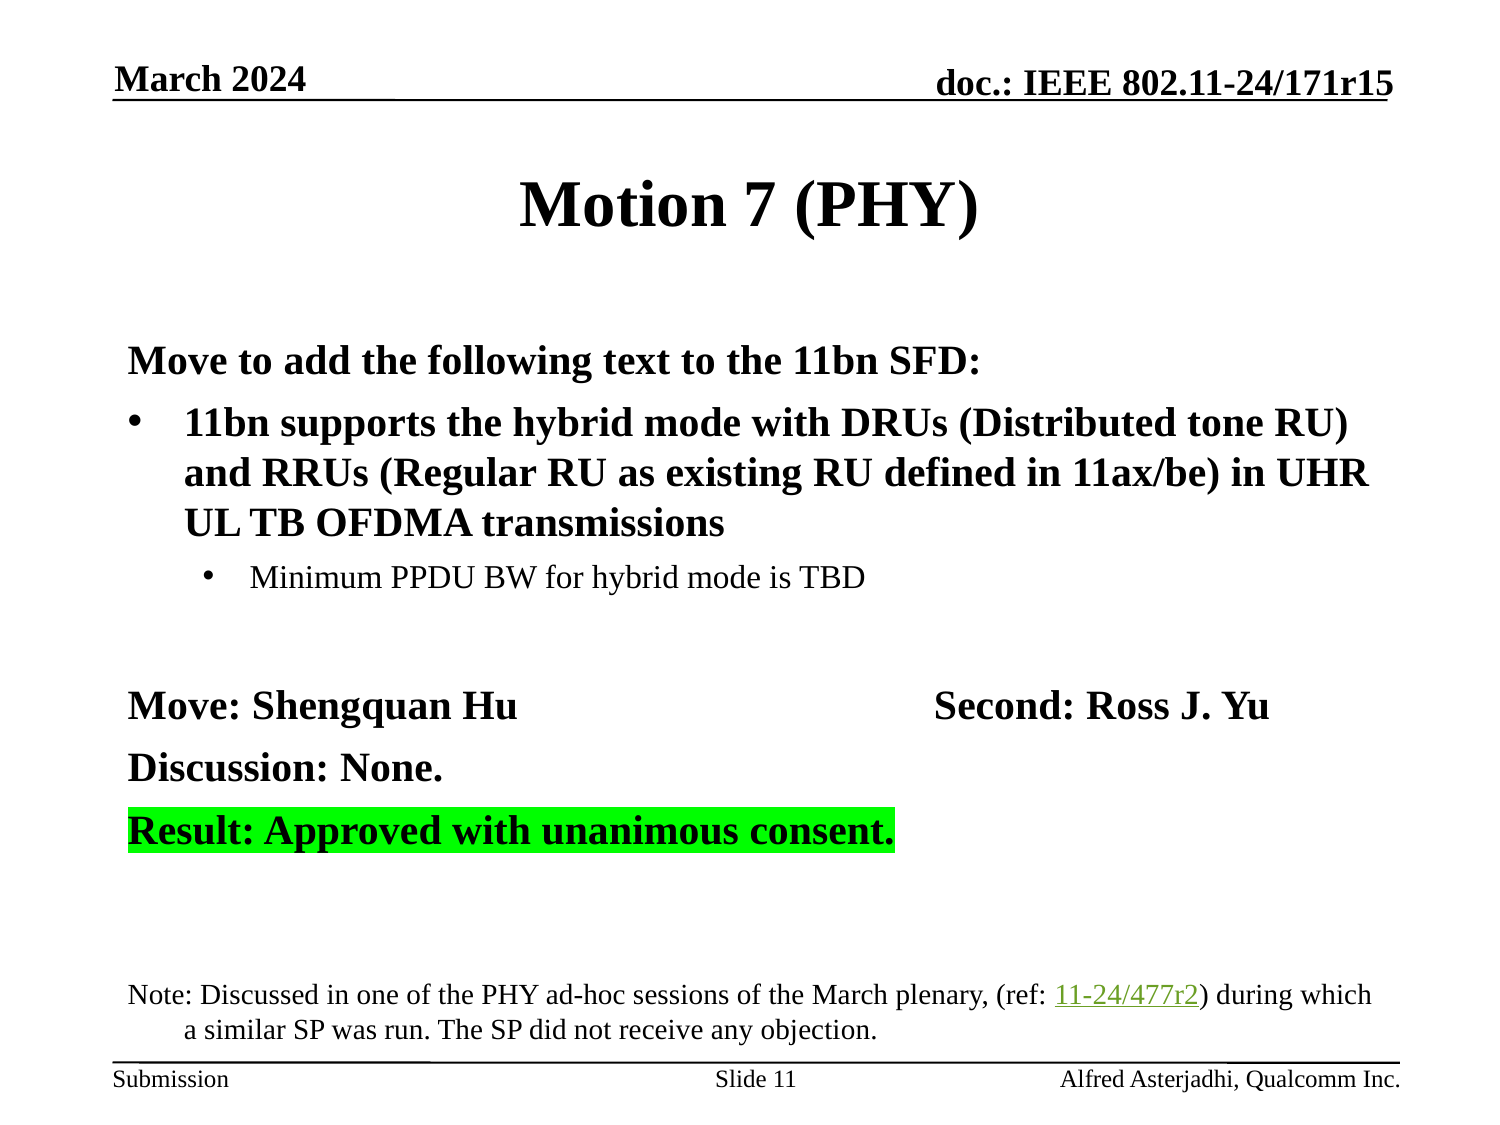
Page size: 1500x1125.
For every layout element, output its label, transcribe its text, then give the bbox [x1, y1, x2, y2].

slide_number Slide 11 [712, 1061, 800, 1123]
title Motion 7 (PHY) [112, 112, 1388, 288]
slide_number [114, 54, 423, 100]
list Move to add the following text to the 11bn SFD: 11bn supports the hybrid mode with DRUs (Distributed tone RU) and RRUs (Regular RU as existing RU defined in 11ax/be) in UHR UL TB OFDMA transmissions Minimum PPDU BW for hybrid mode is TBD Move: Shengquan Hu Second: Ross J. Yu Discussion: None. Result: Approved with unanimous consent. Note: Discussed in one of the PHY ad-hoc sessions of the March plenary, (ref: 11-24/477r2) during which a similar SP was run. The SP did not receive any objection. [112, 324, 1388, 1063]
footer Alfred Asterjadhi, Qualcomm Inc. [878, 1061, 1402, 1093]
